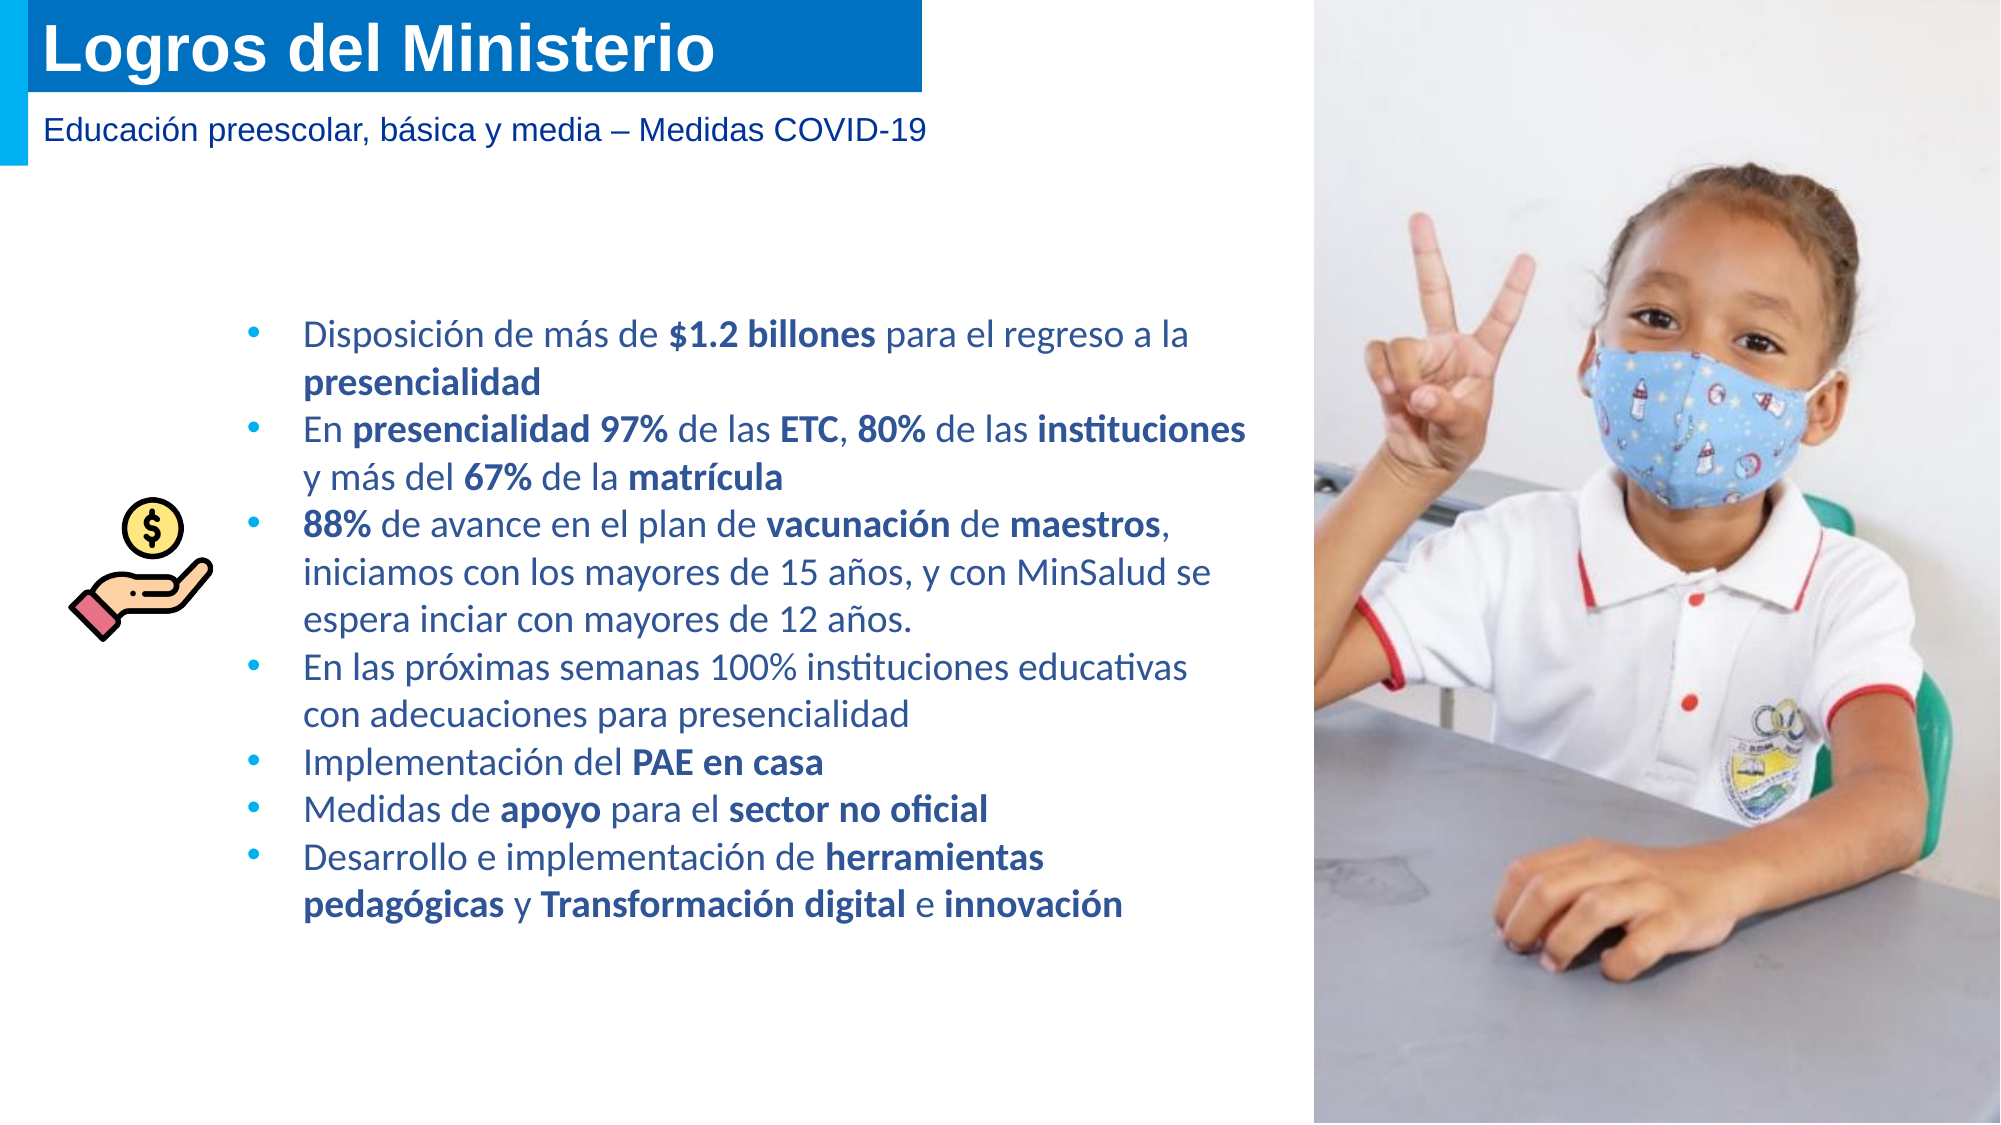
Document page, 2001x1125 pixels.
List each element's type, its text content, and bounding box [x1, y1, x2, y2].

picture [68, 497, 213, 642]
text_box Disposición de más de $1.2 billones para el regreso a la presencialidad En presencialidad 97% de las ETC, 80% de las instituciones y más del 67% de la matrícula 88% de avance en el plan de vacunación de maestros, iniciamos con los mayores de 15 años, y con MinSalud se espera inciar con mayores de 12 años. En las próximas semanas 100% instituciones educativas con adecuaciones para presencialidad Implementación del PAE en casa Medidas de apoyo para el sector no oficial Desarrollo e implementación de herramientas pedagógicas y Transformación digital e innovación [232, 301, 1269, 933]
text_box [0, 0, 29, 167]
picture [1314, 0, 2000, 1123]
text_box Educación preescolar, básica y media – Medidas COVID-19 [28, 101, 1000, 156]
text_box Logros del Ministerio [28, 0, 922, 93]
